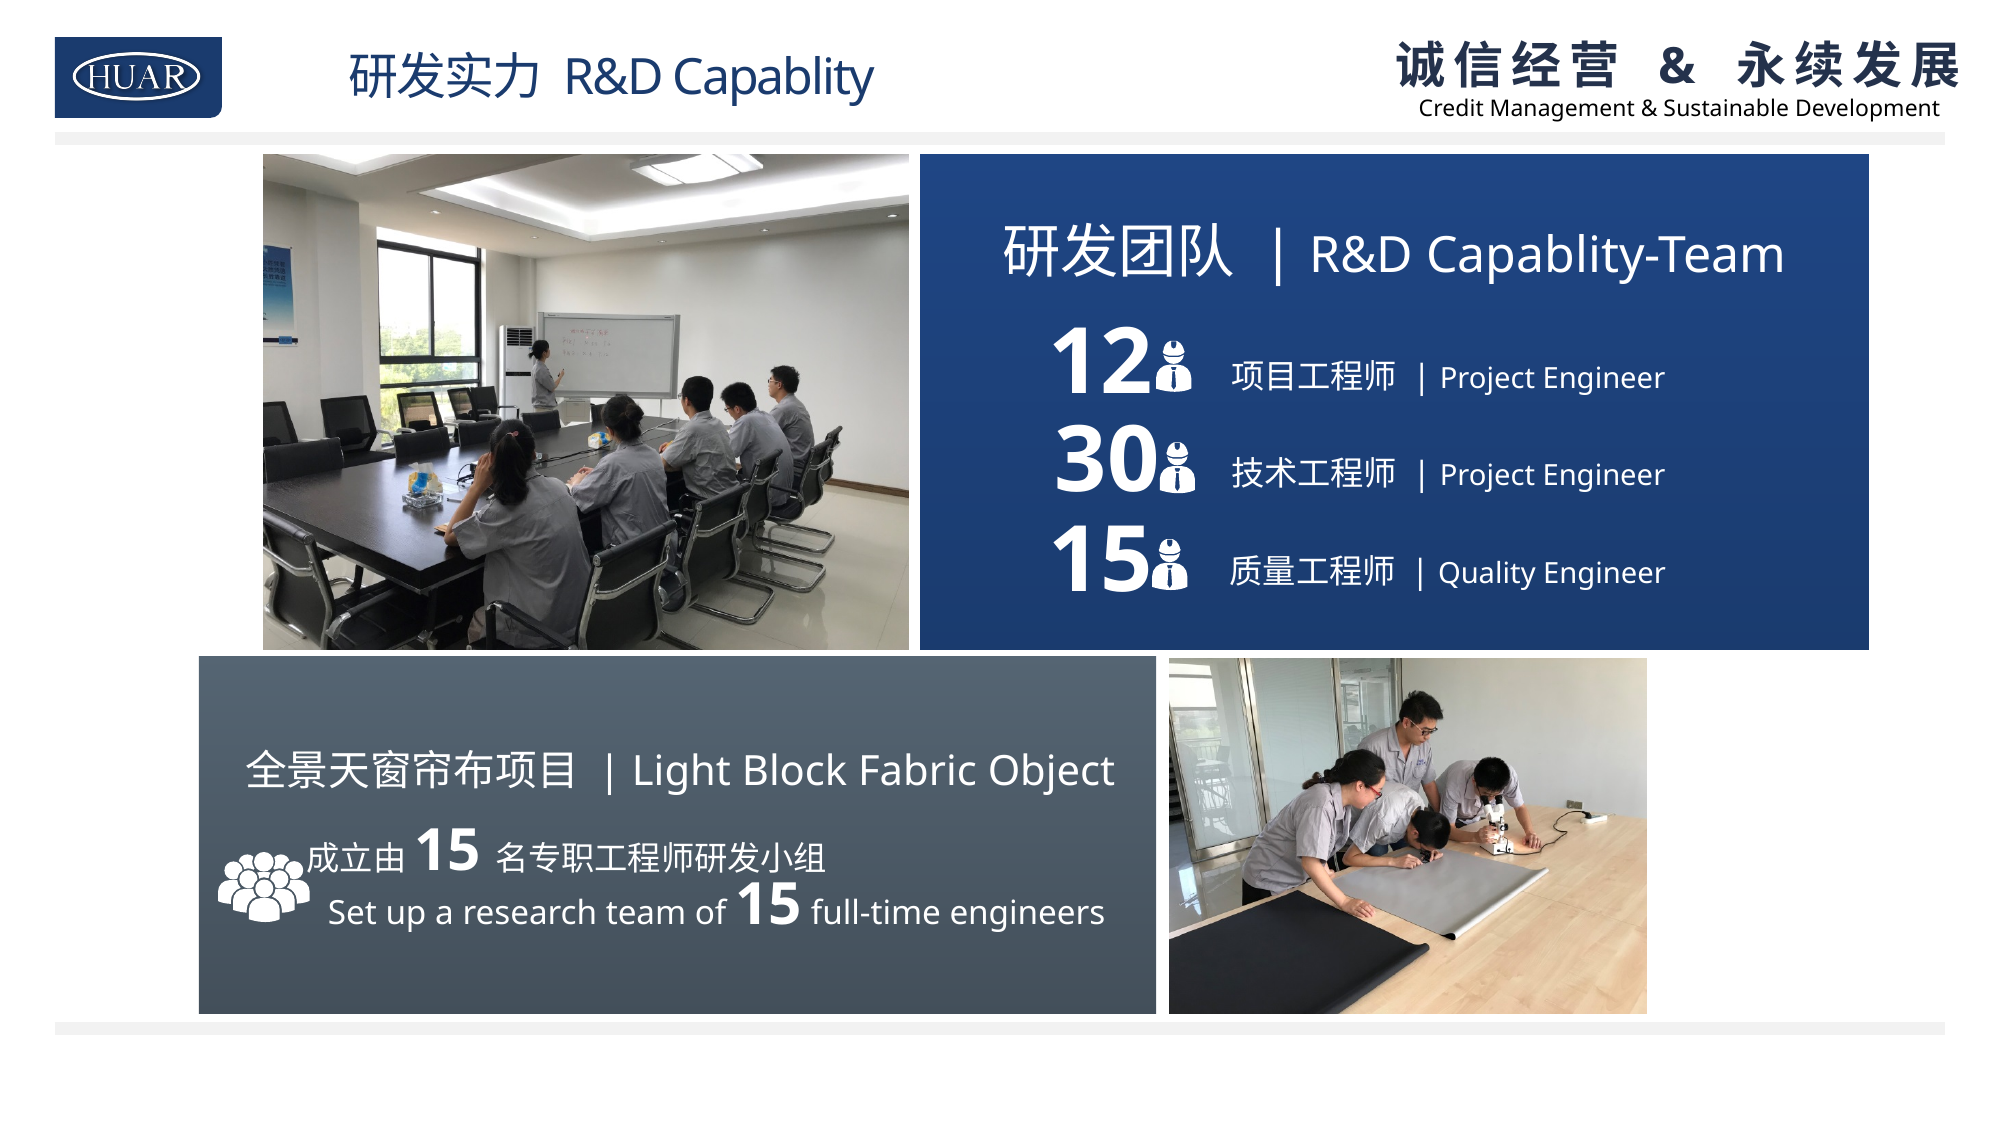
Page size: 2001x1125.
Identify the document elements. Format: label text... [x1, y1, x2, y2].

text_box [1059, 492, 1188, 619]
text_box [1059, 392, 1195, 519]
text_box 研发实力 R&D Capablity [334, 37, 890, 112]
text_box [217, 804, 1121, 946]
picture [69, 47, 208, 107]
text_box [198, 656, 1157, 1014]
picture [1169, 655, 1647, 1014]
picture [262, 153, 909, 650]
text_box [915, 149, 1873, 655]
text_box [1059, 294, 1192, 392]
